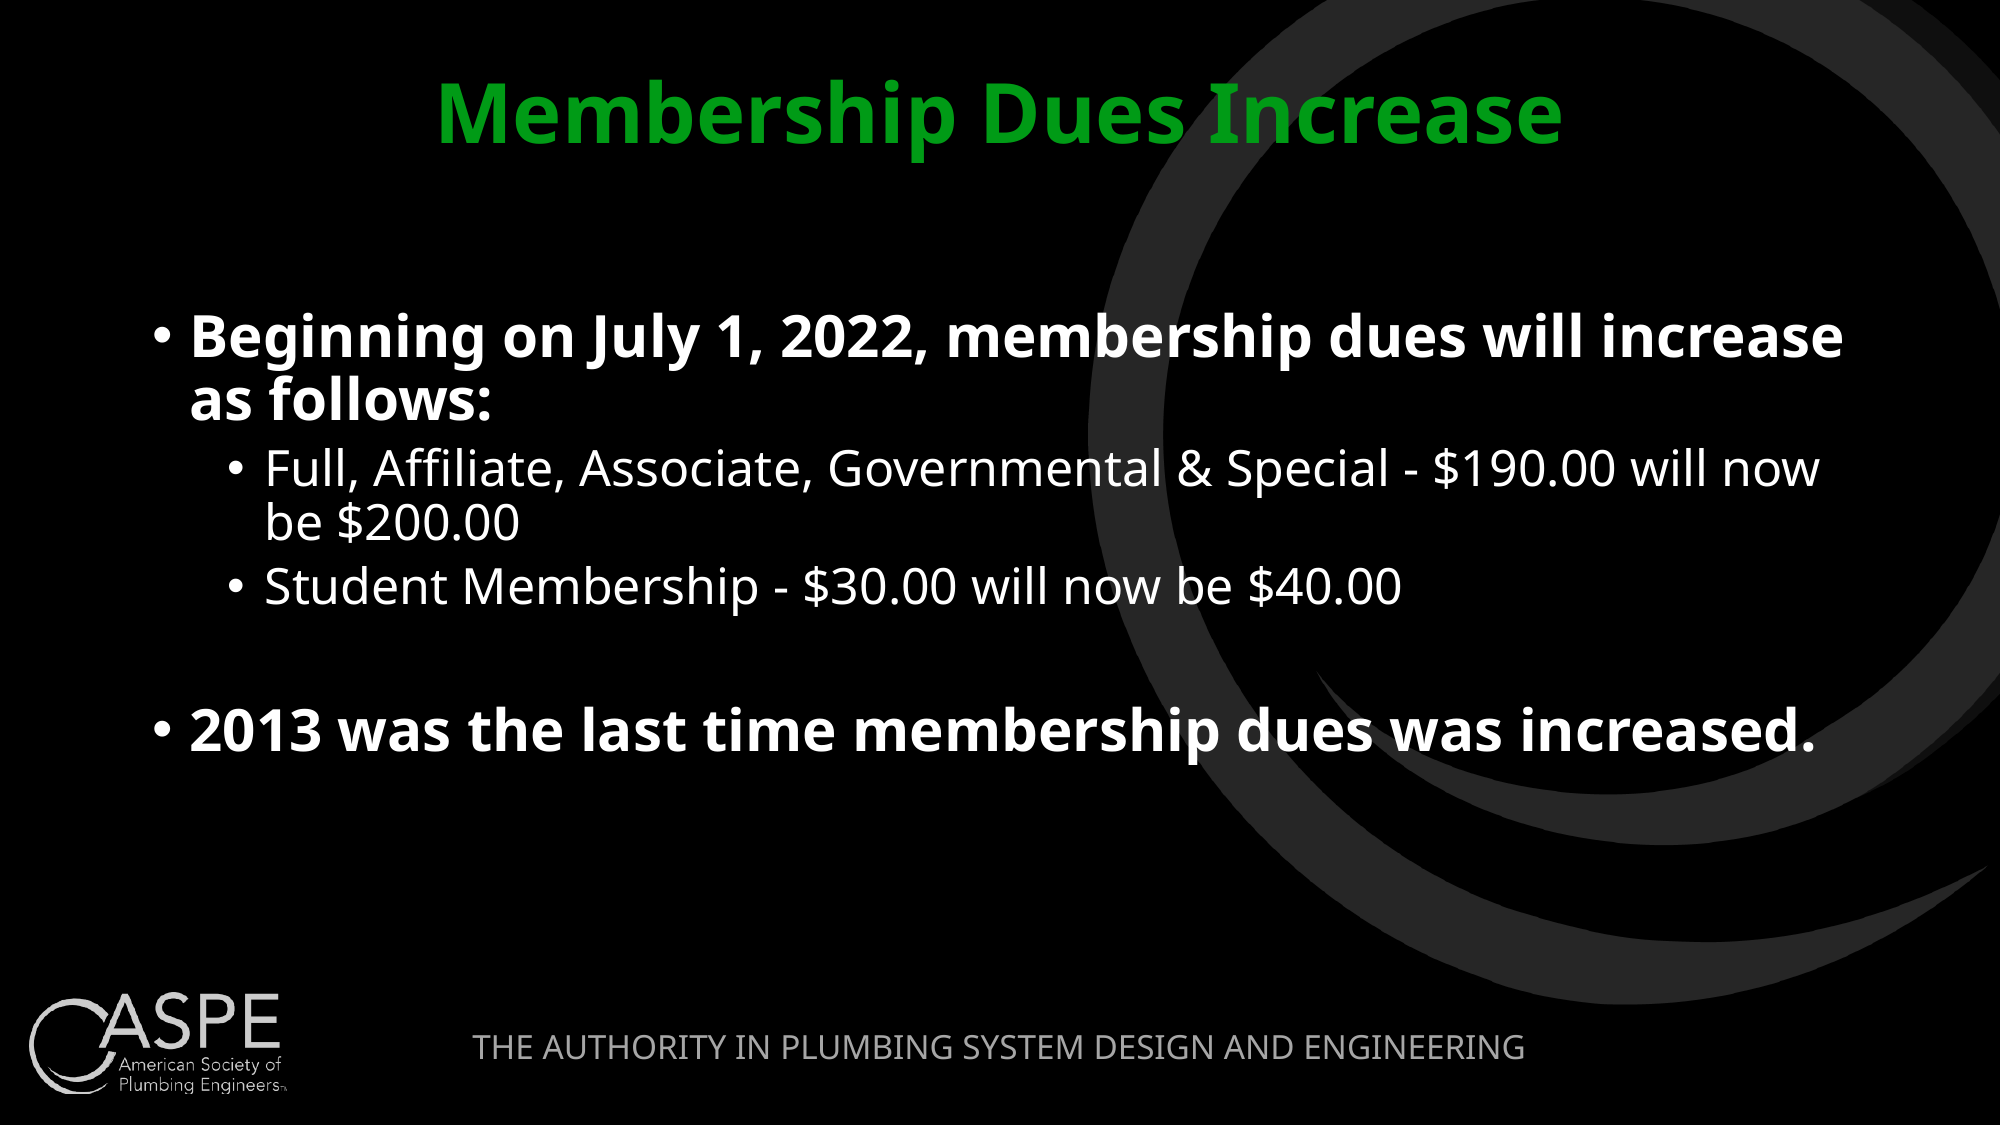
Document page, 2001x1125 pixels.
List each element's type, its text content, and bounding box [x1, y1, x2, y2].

text_box Membership Dues Increase [137, 64, 1863, 282]
text_box Beginning on July 1, 2022, membership dues will increase as follows: Full, Affiliate, Associate, Governmental & Special - $190.00 will now be $200.00 Student Membership - $30.00 will now be $40.00 2013 was the last time membership dues was increased. [137, 299, 1863, 971]
